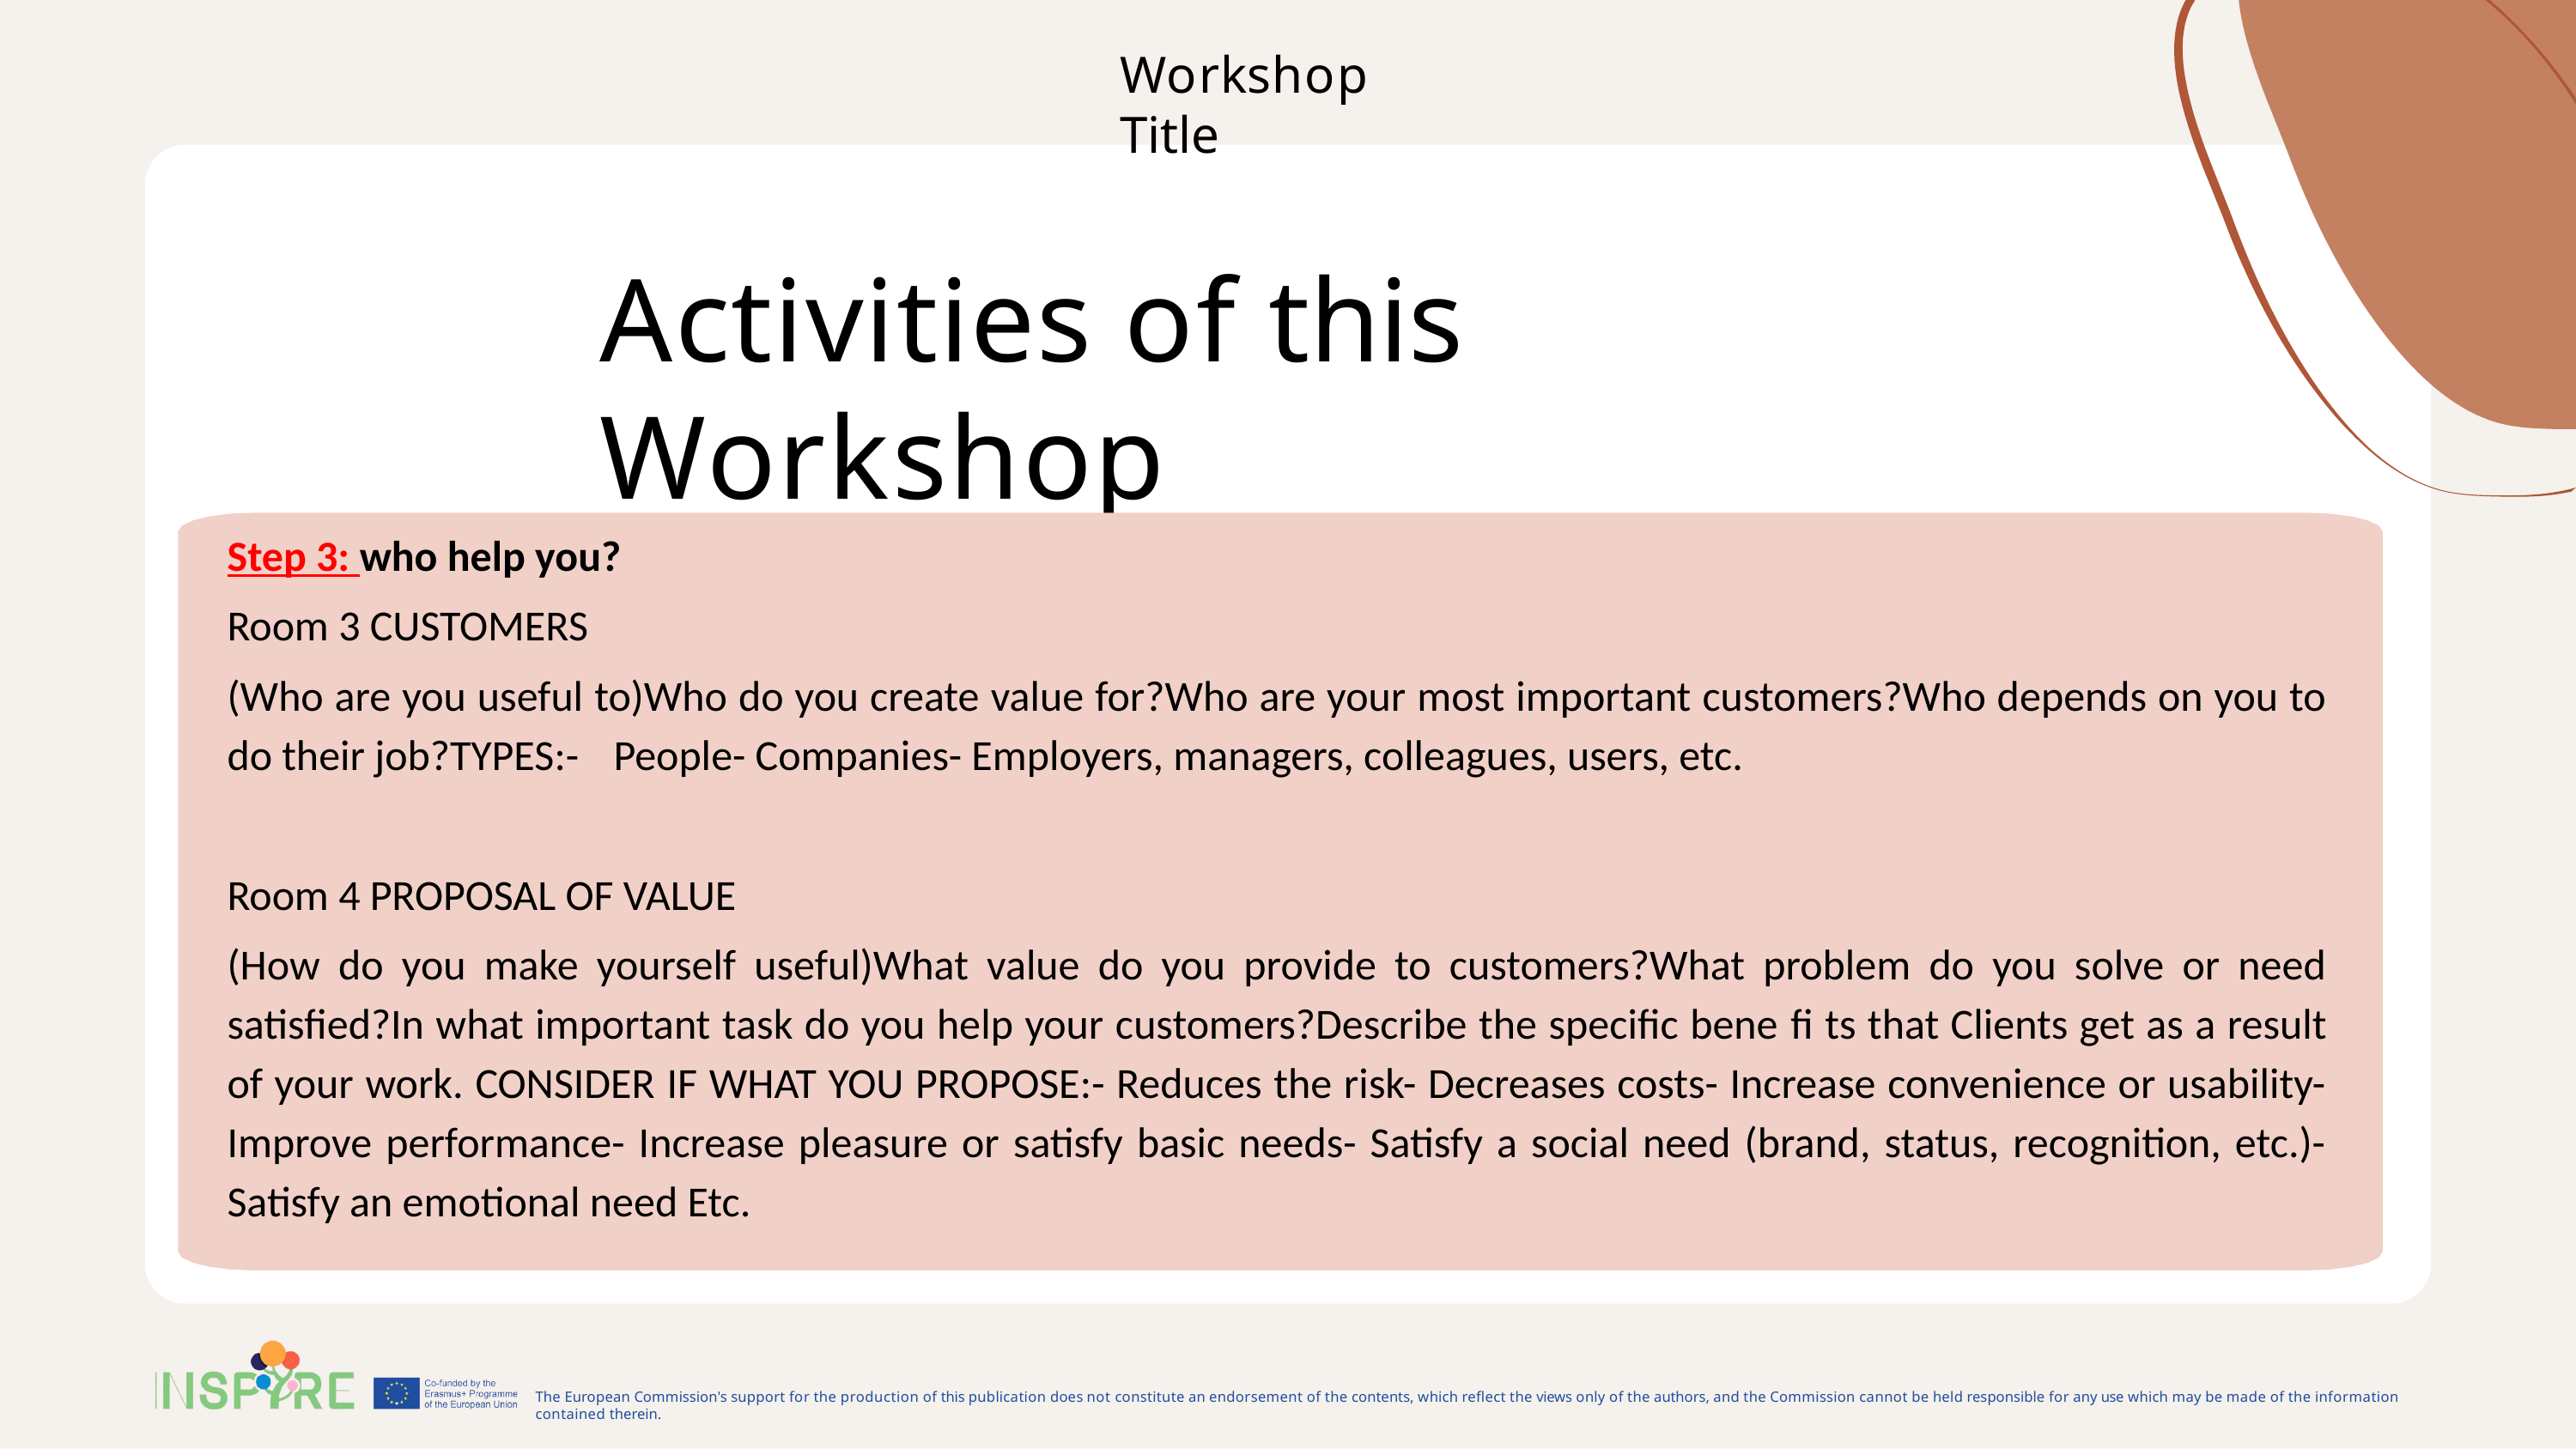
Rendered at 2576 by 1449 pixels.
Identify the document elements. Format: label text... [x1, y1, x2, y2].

title Workshop Title [1118, 41, 1458, 286]
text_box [2173, 0, 2576, 498]
text_box [178, 514, 2383, 1271]
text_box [144, 1328, 577, 1435]
text_box Step 3: who help you? Room 3 CUSTOMERS (Who are you useful to)Who do you create value for?Who are your most important customers?Who depends on you to do their job?TYPES:- People- Companies- Employers, managers, colleagues, users, etc. Room 4 PROPOSAL OF VALUE (How do you make yourself useful)What value do you provide to customers?What problem do you solve or need satisfied?In what important task do you help your customers?Describe the specific bene ﬁ ts that Clients get as a result of your work. CONSIDER IF WHAT YOU PROPOSE:- Reduces the risk- Decreases costs- Increase convenience or usability- Improve performance- Increase pleasure or satisfy basic needs- Satisfy a social need (brand, status, recognition, etc.)- Satisfy an emotional need Etc. [214, 513, 2340, 1233]
text_box Activities of this Workshop [598, 246, 1978, 512]
footer The European Commission's support for the production of this publication does not constitute an endorsement of the contents, which reflect the views only of the authors, and the Commission cannot be held responsible for any use which may be made of the information contained therein. [533, 1386, 2414, 1449]
